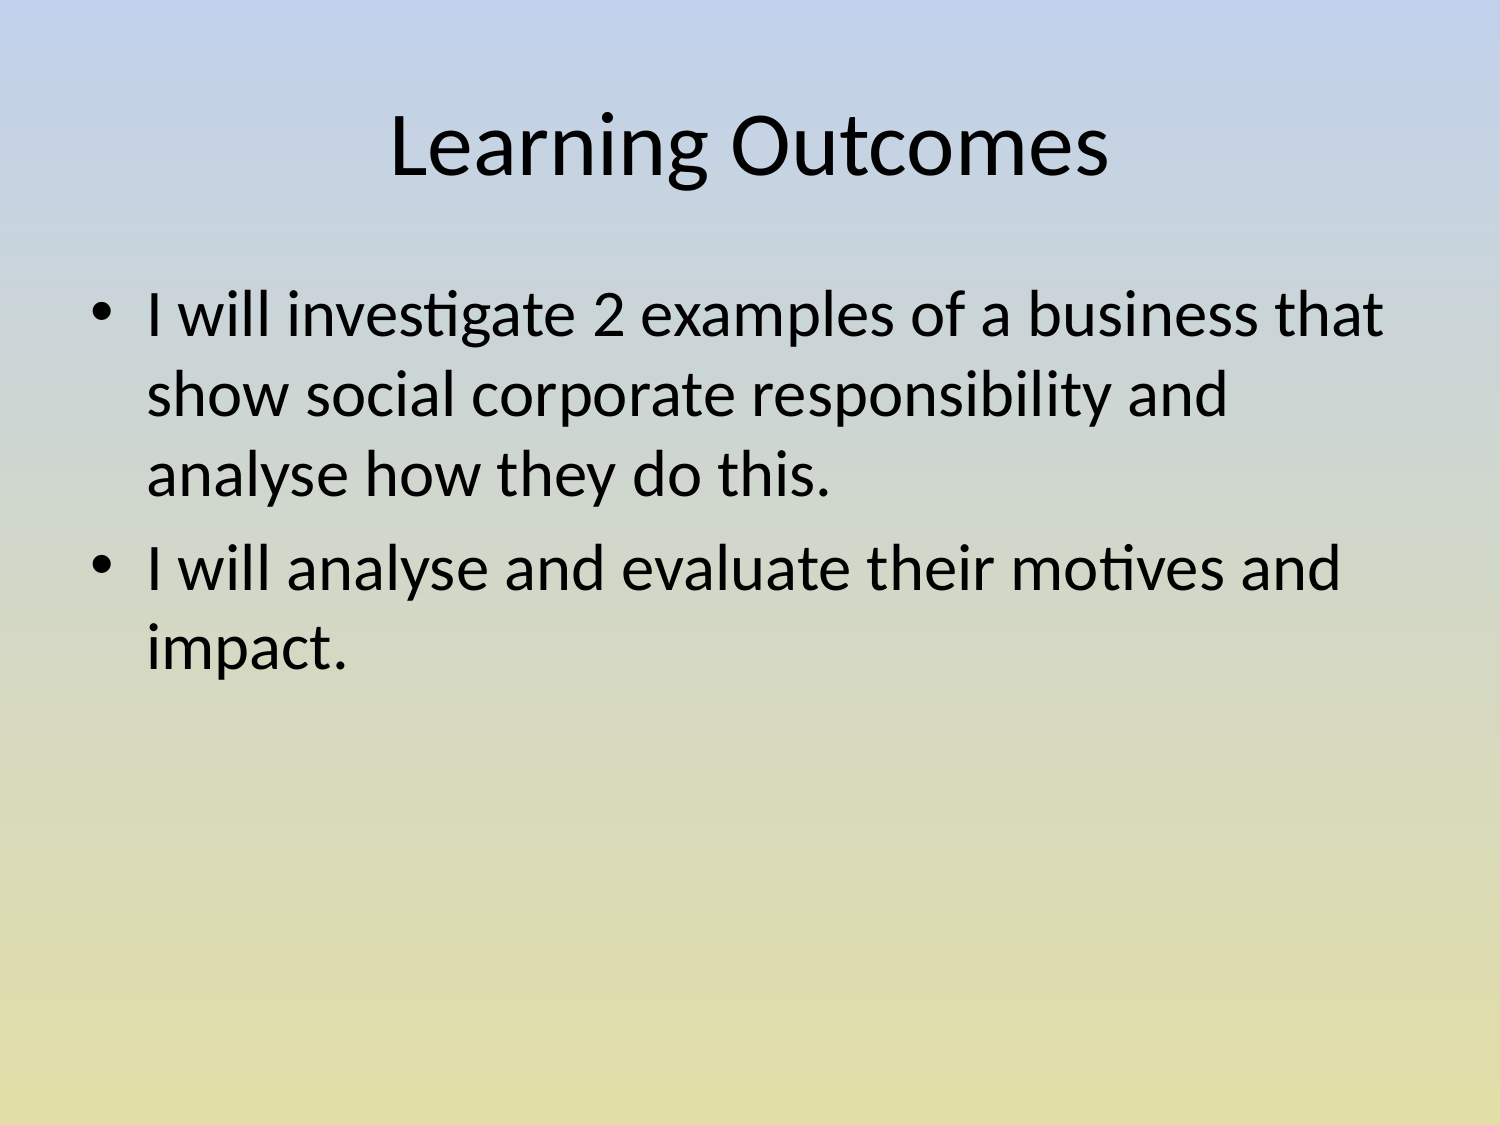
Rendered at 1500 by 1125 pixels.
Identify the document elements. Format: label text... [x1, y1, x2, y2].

title Learning Outcomes [75, 45, 1425, 233]
list I will investigate 2 examples of a business that show social corporate responsibility and analyse how they do this. I will analyse and evaluate their motives and impact. [75, 262, 1425, 1005]
